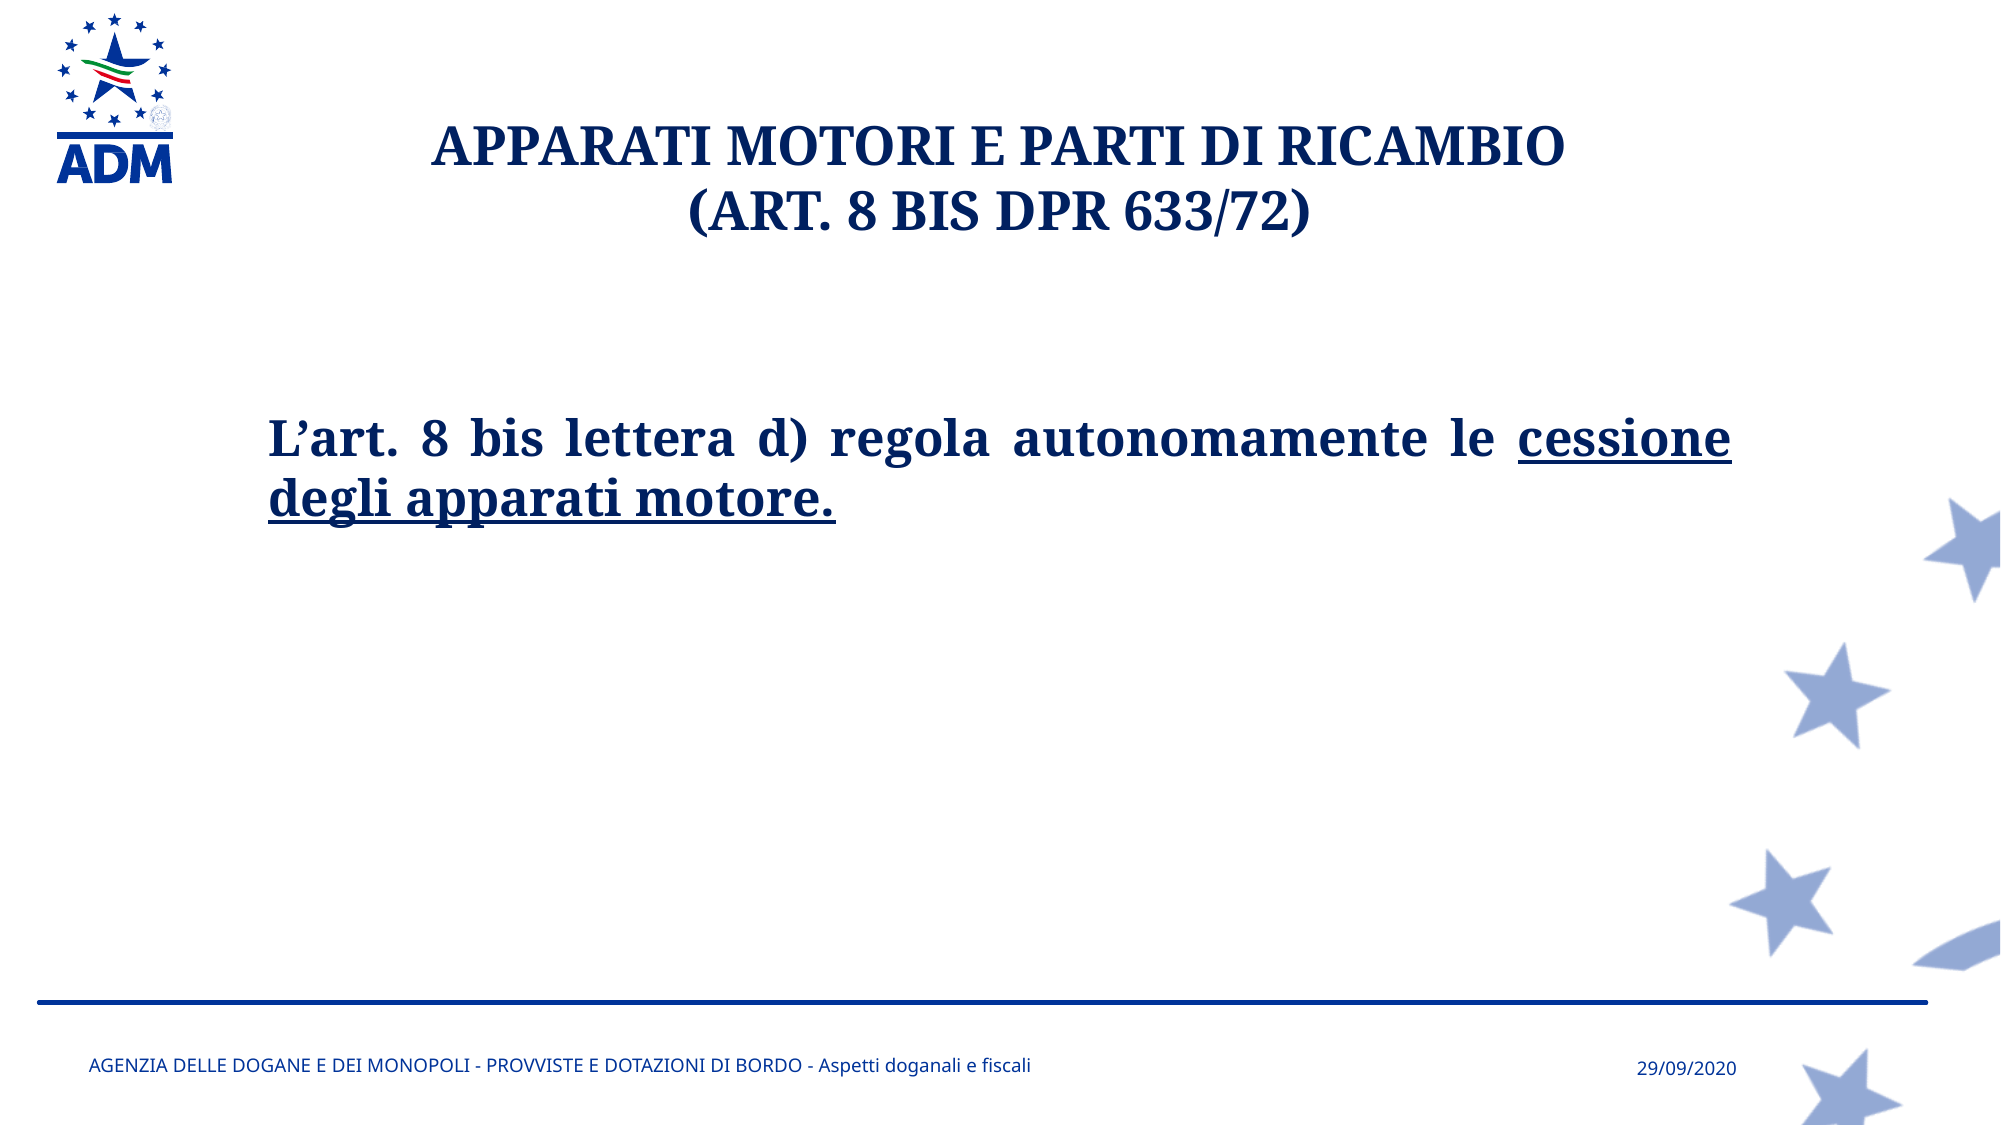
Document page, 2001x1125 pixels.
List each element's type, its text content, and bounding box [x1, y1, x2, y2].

footer AGENZIA DELLE DOGANE E DEI MONOPOLI - PROVVISTE E DOTAZIONI DI BORDO - Aspetti doganali e fiscali [74, 1026, 1493, 1087]
picture [1502, 425, 2001, 1125]
picture [80, 21, 172, 131]
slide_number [1531, 1026, 1752, 1087]
text_box APPARATI MOTORI E PARTI DI RICAMBIO (ART. 8 BIS DPR 633/72) L’art. 8 bis lettera d) regola autonomamente le cessione degli apparati motore. [253, 104, 1747, 534]
